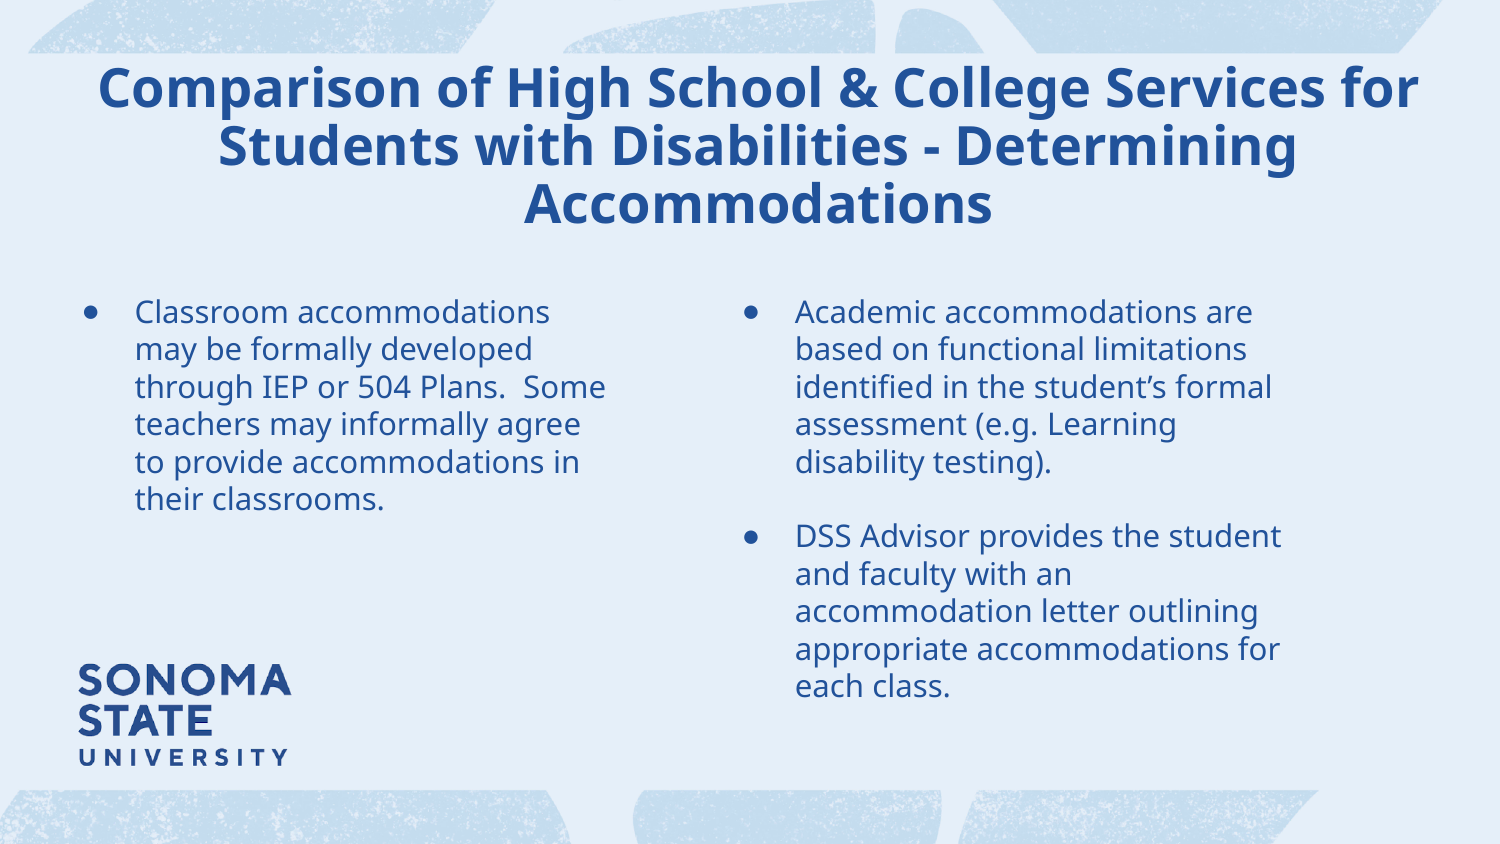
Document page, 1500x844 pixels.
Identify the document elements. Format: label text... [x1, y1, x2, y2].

title Comparison of High School & College Services for Students with Disabilities - Determining Accommodations [56, 54, 1463, 225]
list Classroom accommodations may be formally developed through IEP or 504 Plans. Some teachers may informally agree to provide accommodations in their classrooms. [48, 286, 628, 574]
picture [0, 0, 1500, 844]
list Academic accommodations are based on functional limitations identified in the student’s formal assessment (e.g. Learning disability testing). DSS Advisor provides the student and faculty with an accommodation letter outlining appropriate accommodations for each class. [708, 286, 1313, 677]
